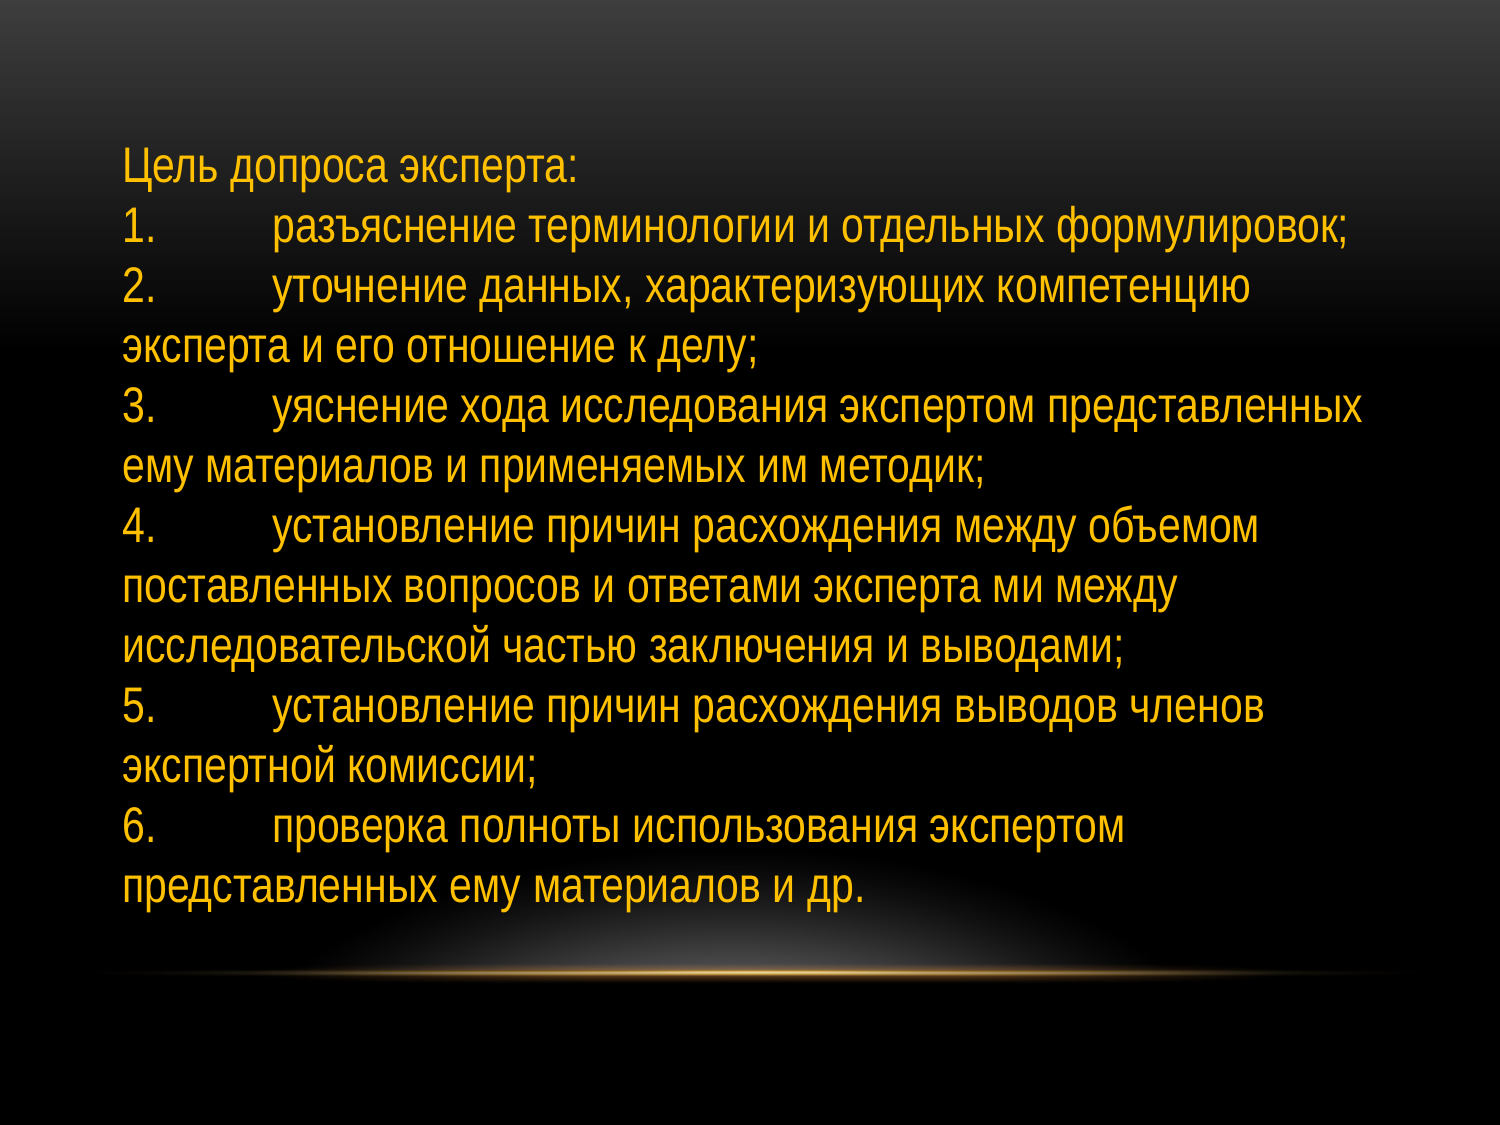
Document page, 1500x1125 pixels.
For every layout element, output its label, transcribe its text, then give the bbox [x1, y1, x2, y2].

picture [0, 0, 1500, 1125]
text_box Цель допроса эксперта: 1. разъяснение терминологии и отдельных формулировок; 2. уточнение данных, характеризующих компетенцию эксперта и его отношение к делу; 3. уяснение хода исследования экспертом представленных ему материалов и применяемых им методик; 4. установление причин расхождения между объемом поставленных вопросов и ответами эксперта ми между исследовательской частью заключения и выводами; 5. установление причин расхождения выводов членов экспертной комиссии; 6. проверка полноты использования экспертом представленных ему материалов и др. [107, 125, 1396, 921]
